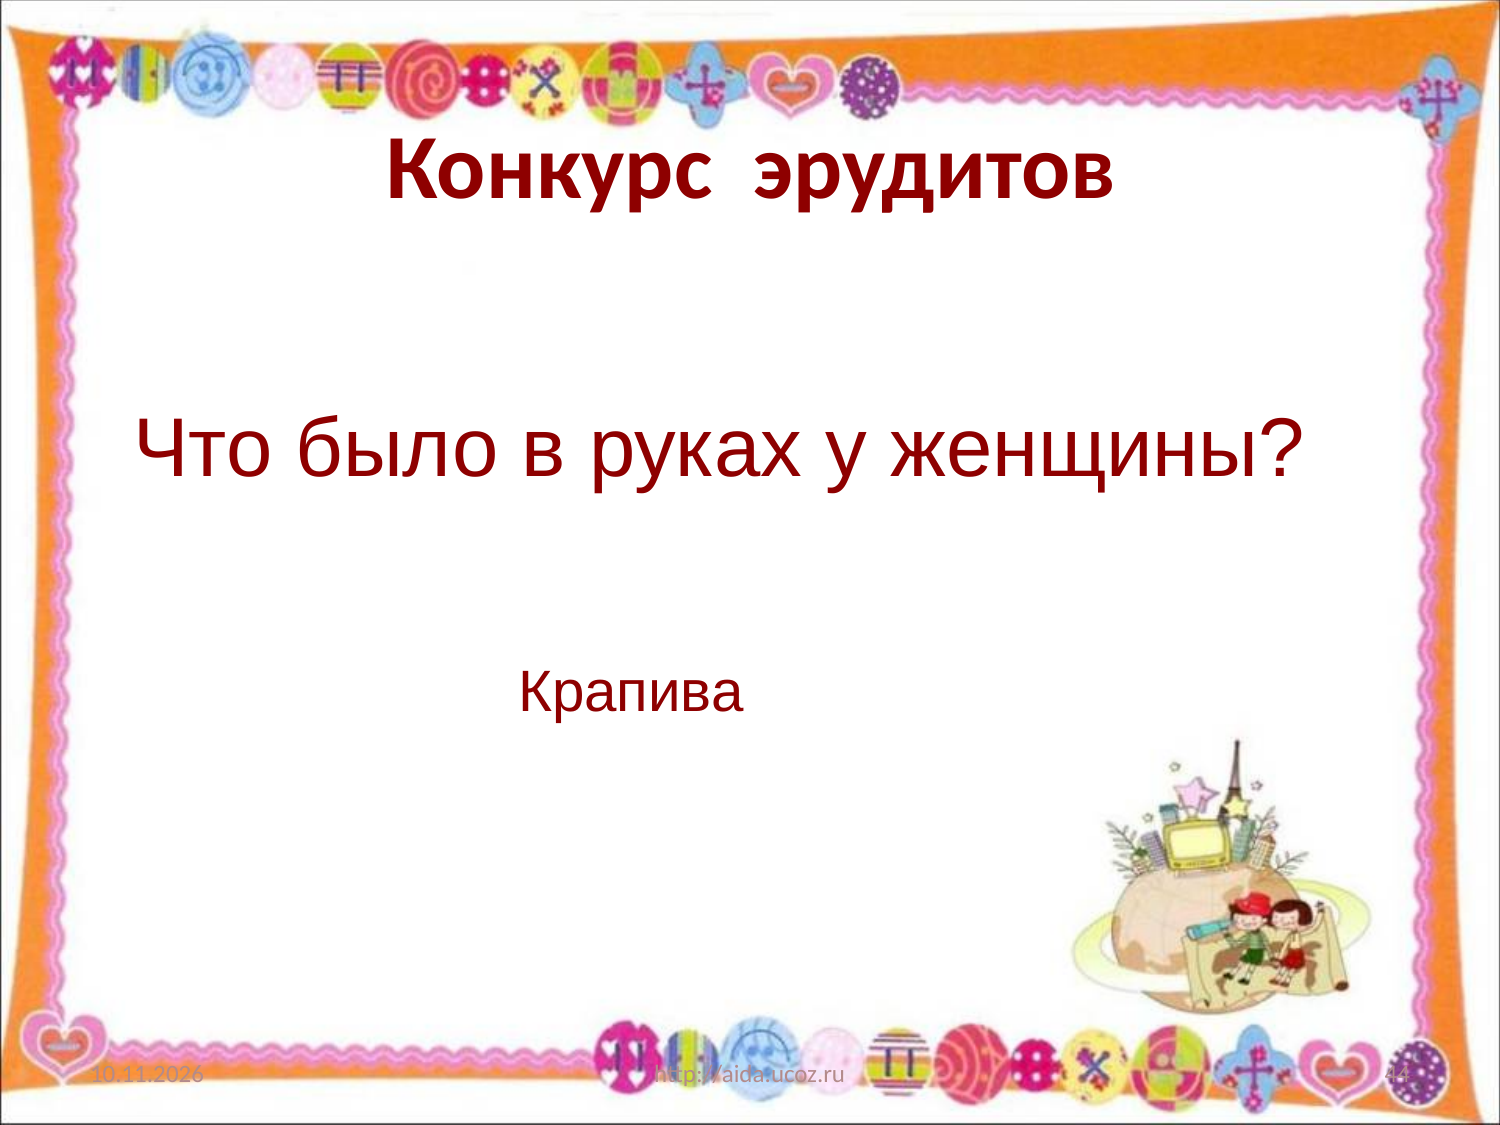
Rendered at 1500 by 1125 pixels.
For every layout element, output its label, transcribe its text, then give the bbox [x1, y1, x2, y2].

slide_number 44 [1074, 1042, 1425, 1103]
text_box Крапива [503, 645, 759, 730]
title Конкурс эрудитов [76, 67, 1428, 256]
text_box Что было в руках у женщины? [118, 385, 1345, 501]
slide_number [75, 1042, 425, 1103]
footer http://aida.ucoz.ru [512, 1042, 988, 1103]
picture [0, 0, 1500, 1125]
